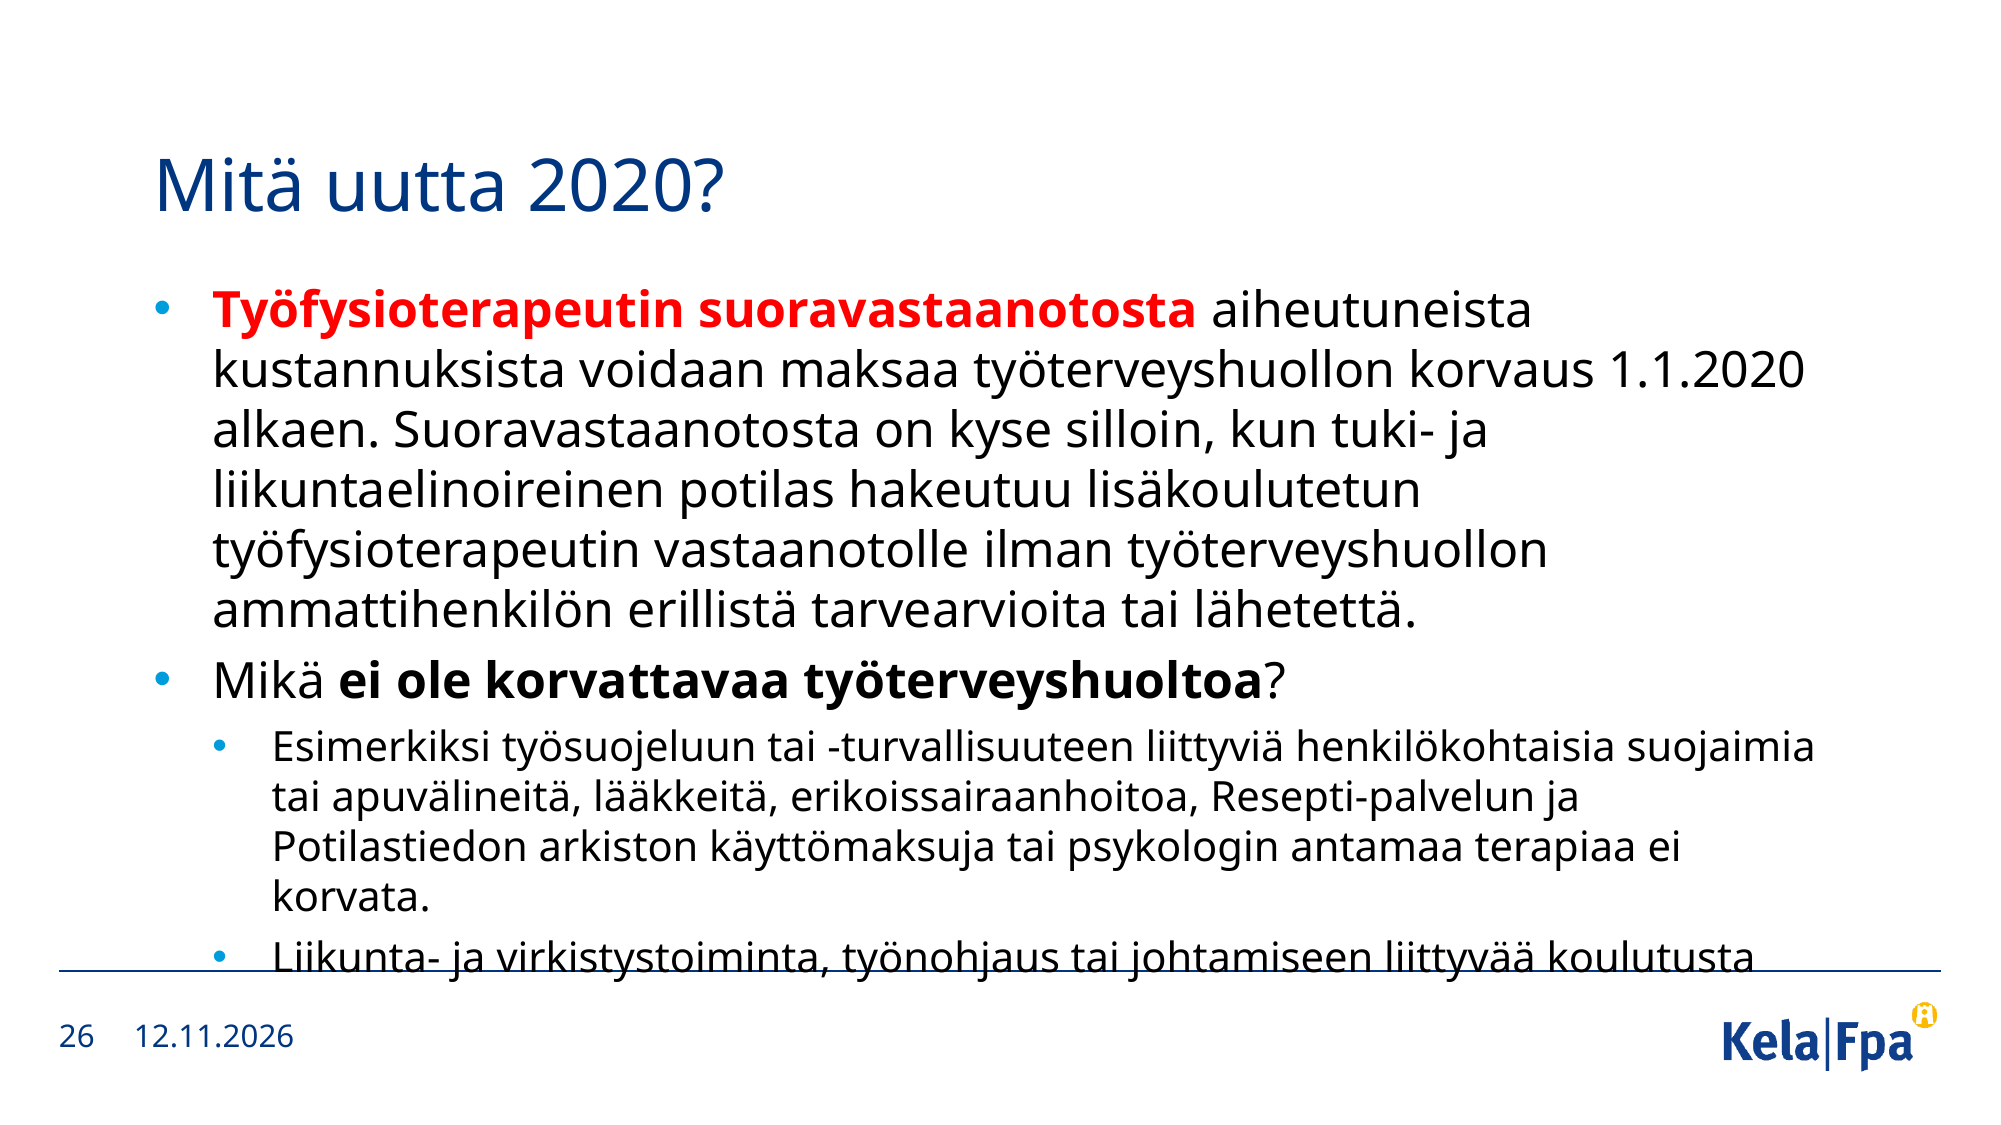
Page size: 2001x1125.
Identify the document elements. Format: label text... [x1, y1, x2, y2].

slide_number 26 [59, 1008, 130, 1069]
picture [1719, 993, 1941, 1083]
list Työfysioterapeutin suoravastaanotosta aiheutuneista kustannuksista voidaan maksaa työterveyshuollon korvaus 1.1.2020 alkaen. Suoravastaanotosta on kyse silloin, kun tuki- ja liikuntaelinoireinen potilas hakeutuu lisäkoulutetun työfysioterapeutin vastaanotolle ilman työterveyshuollon ammattihenkilön erillistä tarvearvioita tai lähetettä. Mikä ei ole korvattavaa työterveyshuoltoa? Esimerkiksi työsuojeluun tai -turvallisuuteen liittyviä henkilökohtaisia suojaimia tai apuvälineitä, lääkkeitä, erikoissairaanhoitoa, Resepti-palvelun ja Potilastiedon arkiston käyttömaksuja tai psykologin antamaa terapiaa ei korvata. Liikunta- ja virkistystoiminta, työnohjaus tai johtamiseen liittyvää koulutusta [153, 277, 1849, 963]
title Mitä uutta 2020? [153, 61, 1849, 228]
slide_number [133, 1008, 323, 1069]
